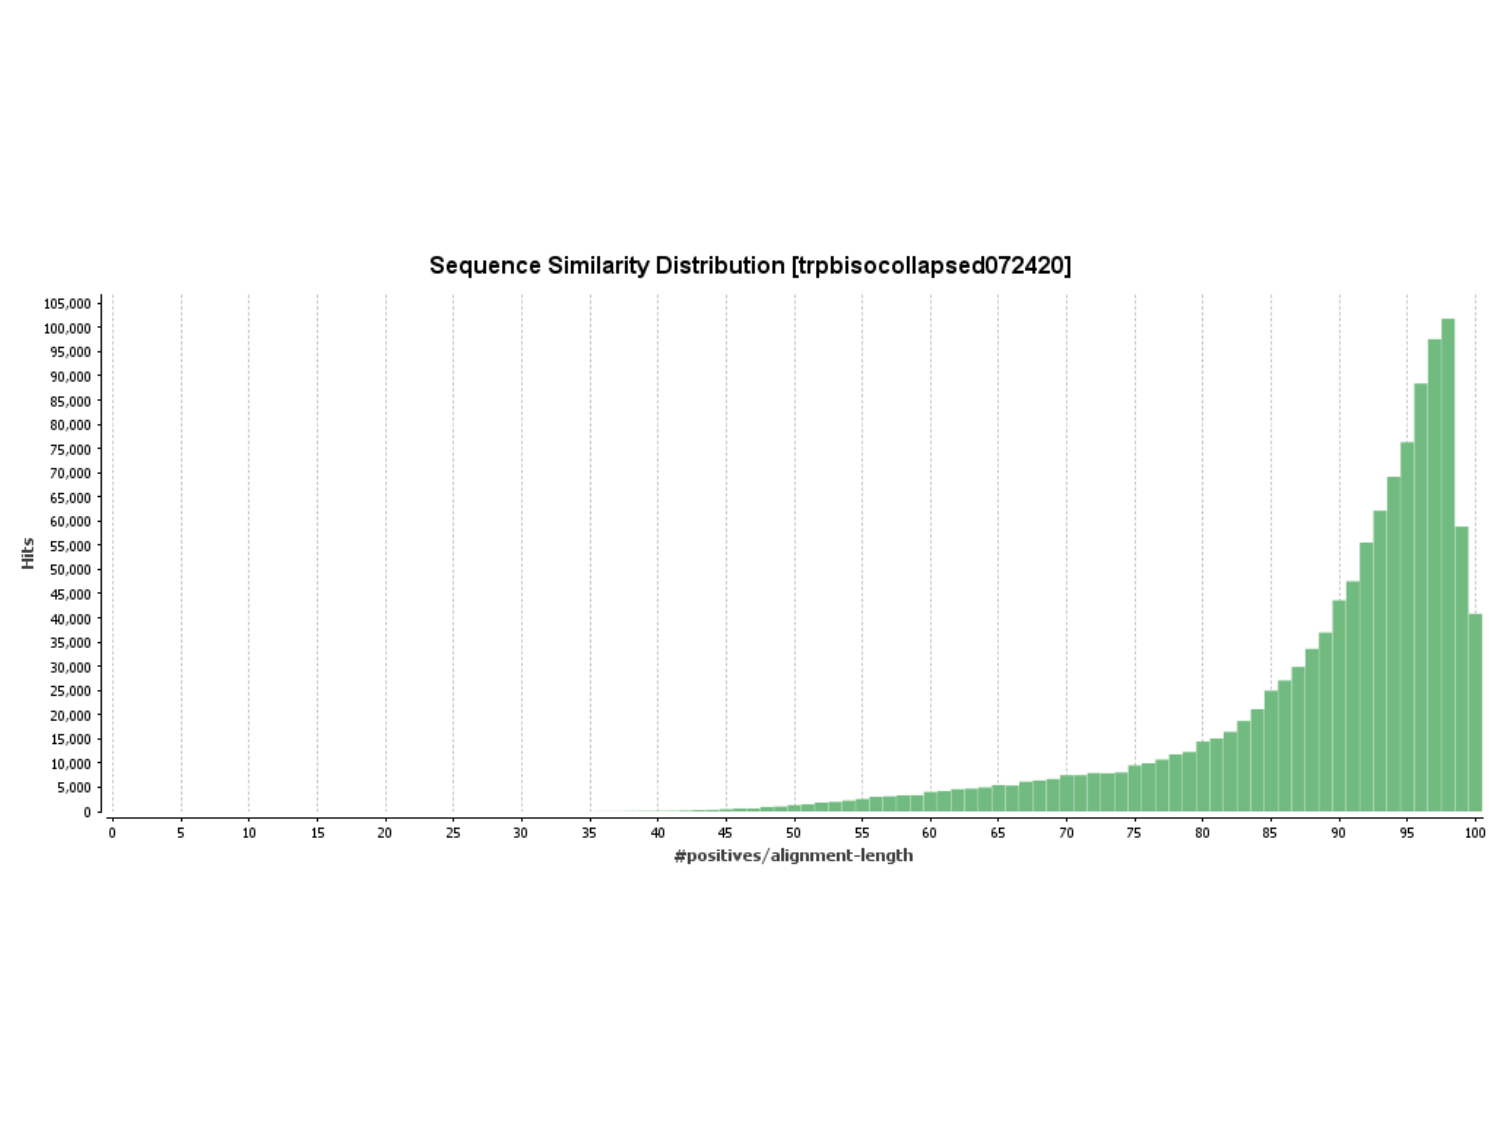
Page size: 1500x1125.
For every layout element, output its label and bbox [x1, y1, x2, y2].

picture [0, 249, 1500, 876]
